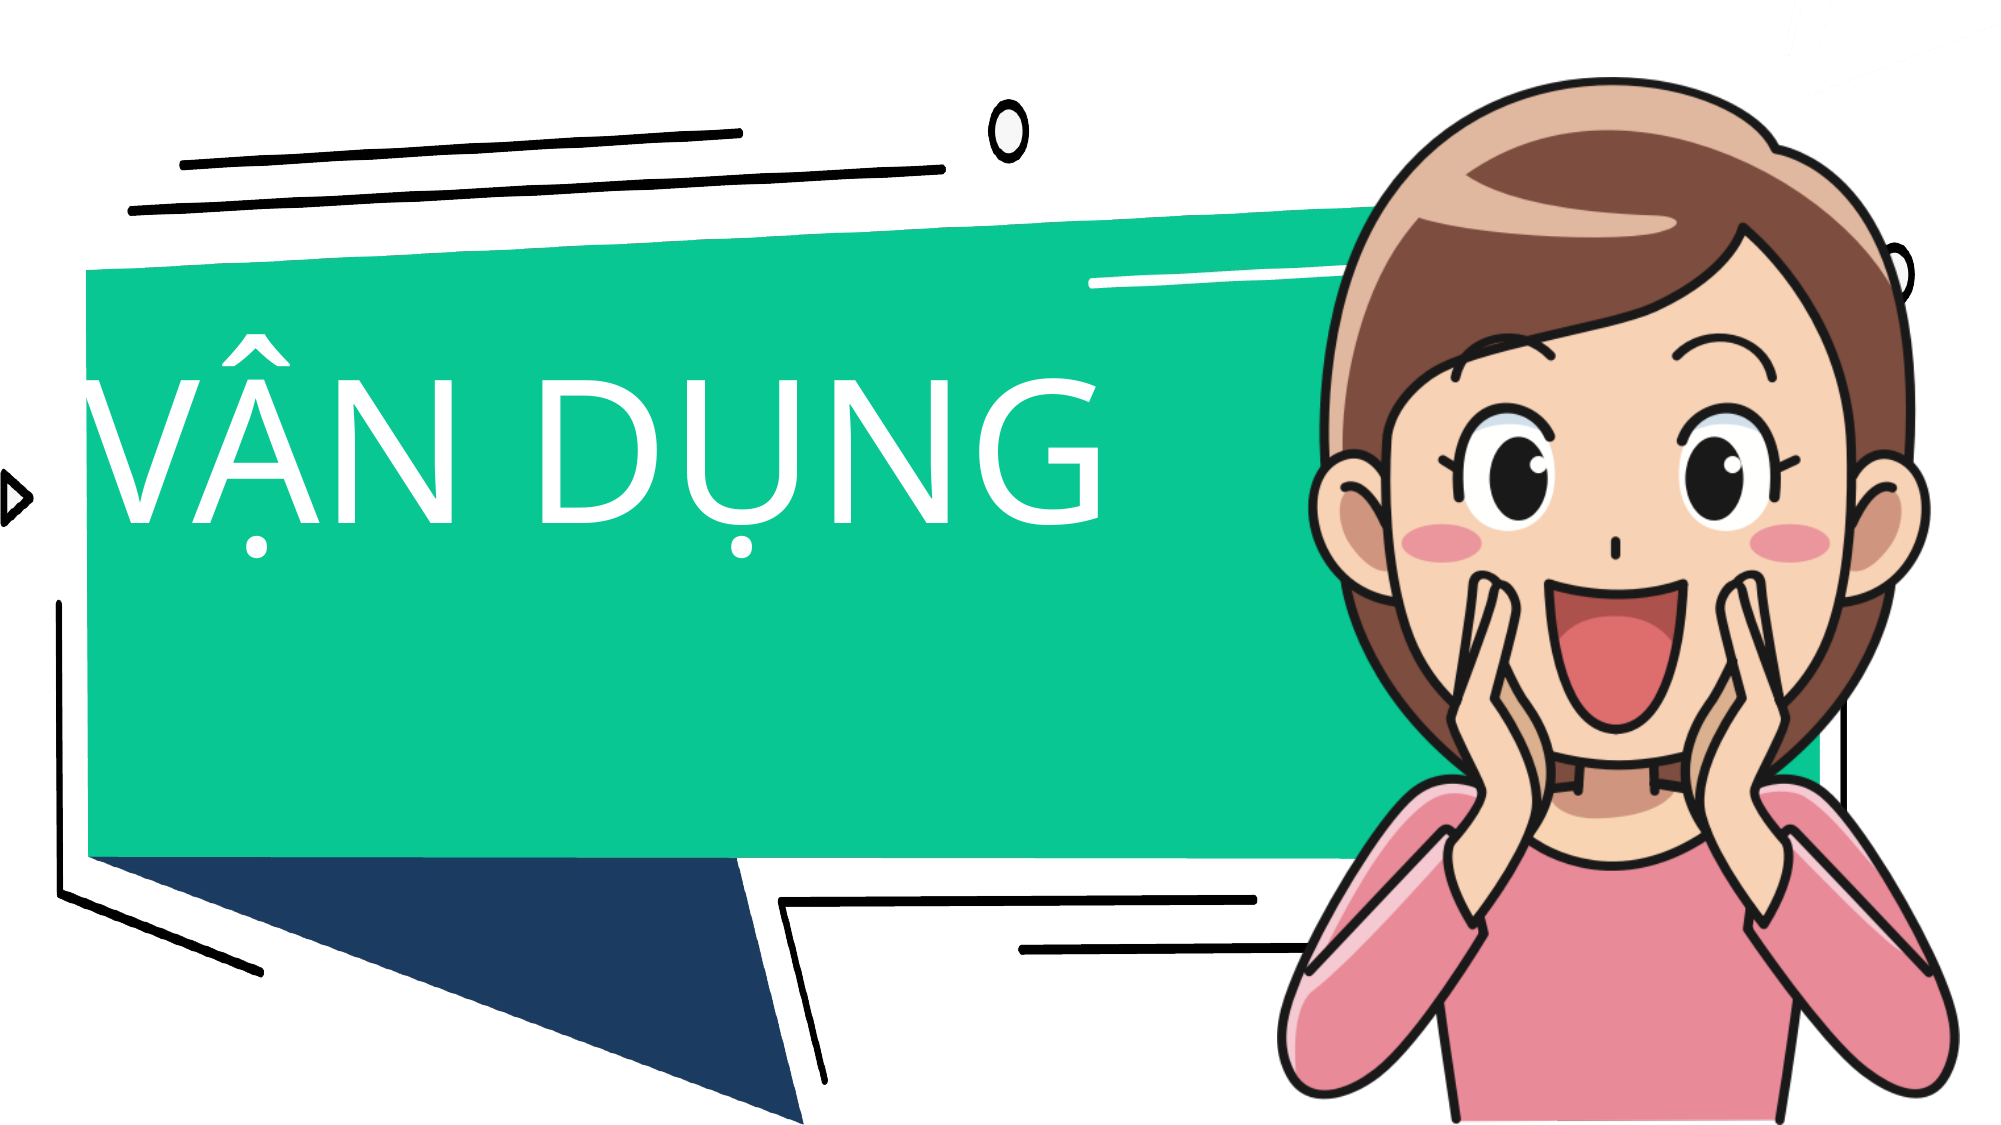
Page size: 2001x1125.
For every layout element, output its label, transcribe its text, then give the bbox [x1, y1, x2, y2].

picture [0, 0, 2001, 1125]
text_box VẬN DỤNG [65, 316, 1276, 571]
